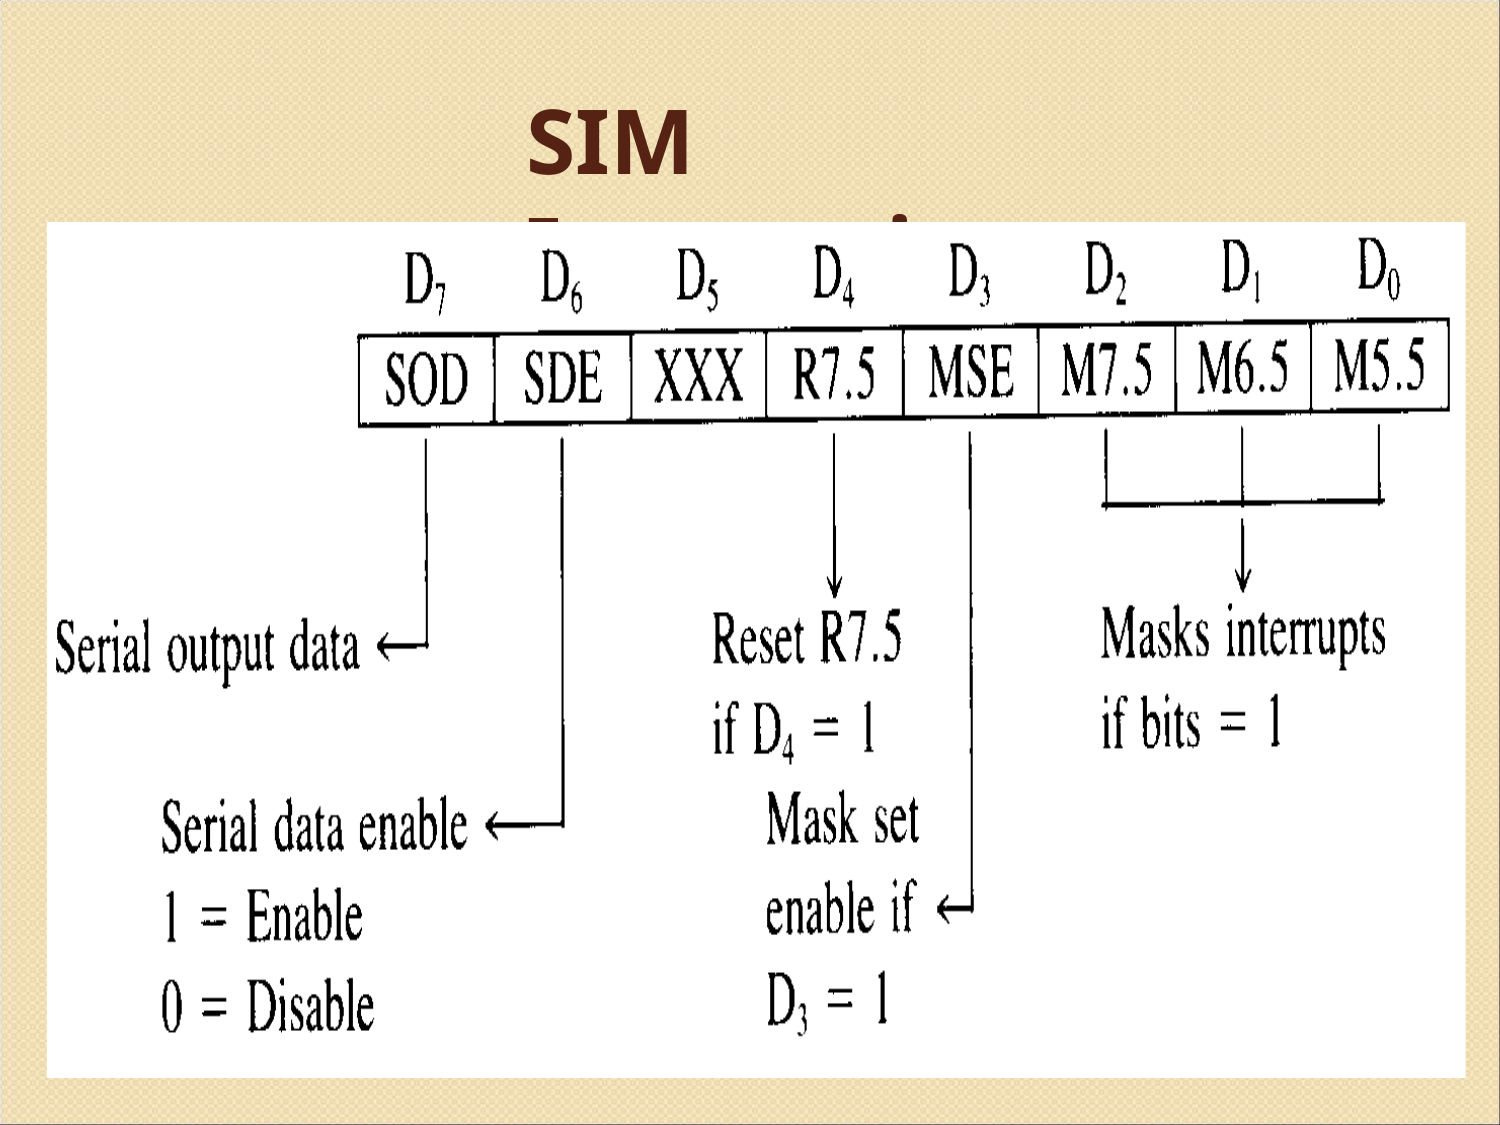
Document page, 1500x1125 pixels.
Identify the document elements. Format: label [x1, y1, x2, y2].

title [524, 82, 1177, 222]
text_box [46, 222, 1466, 1079]
picture [0, 0, 1500, 1125]
